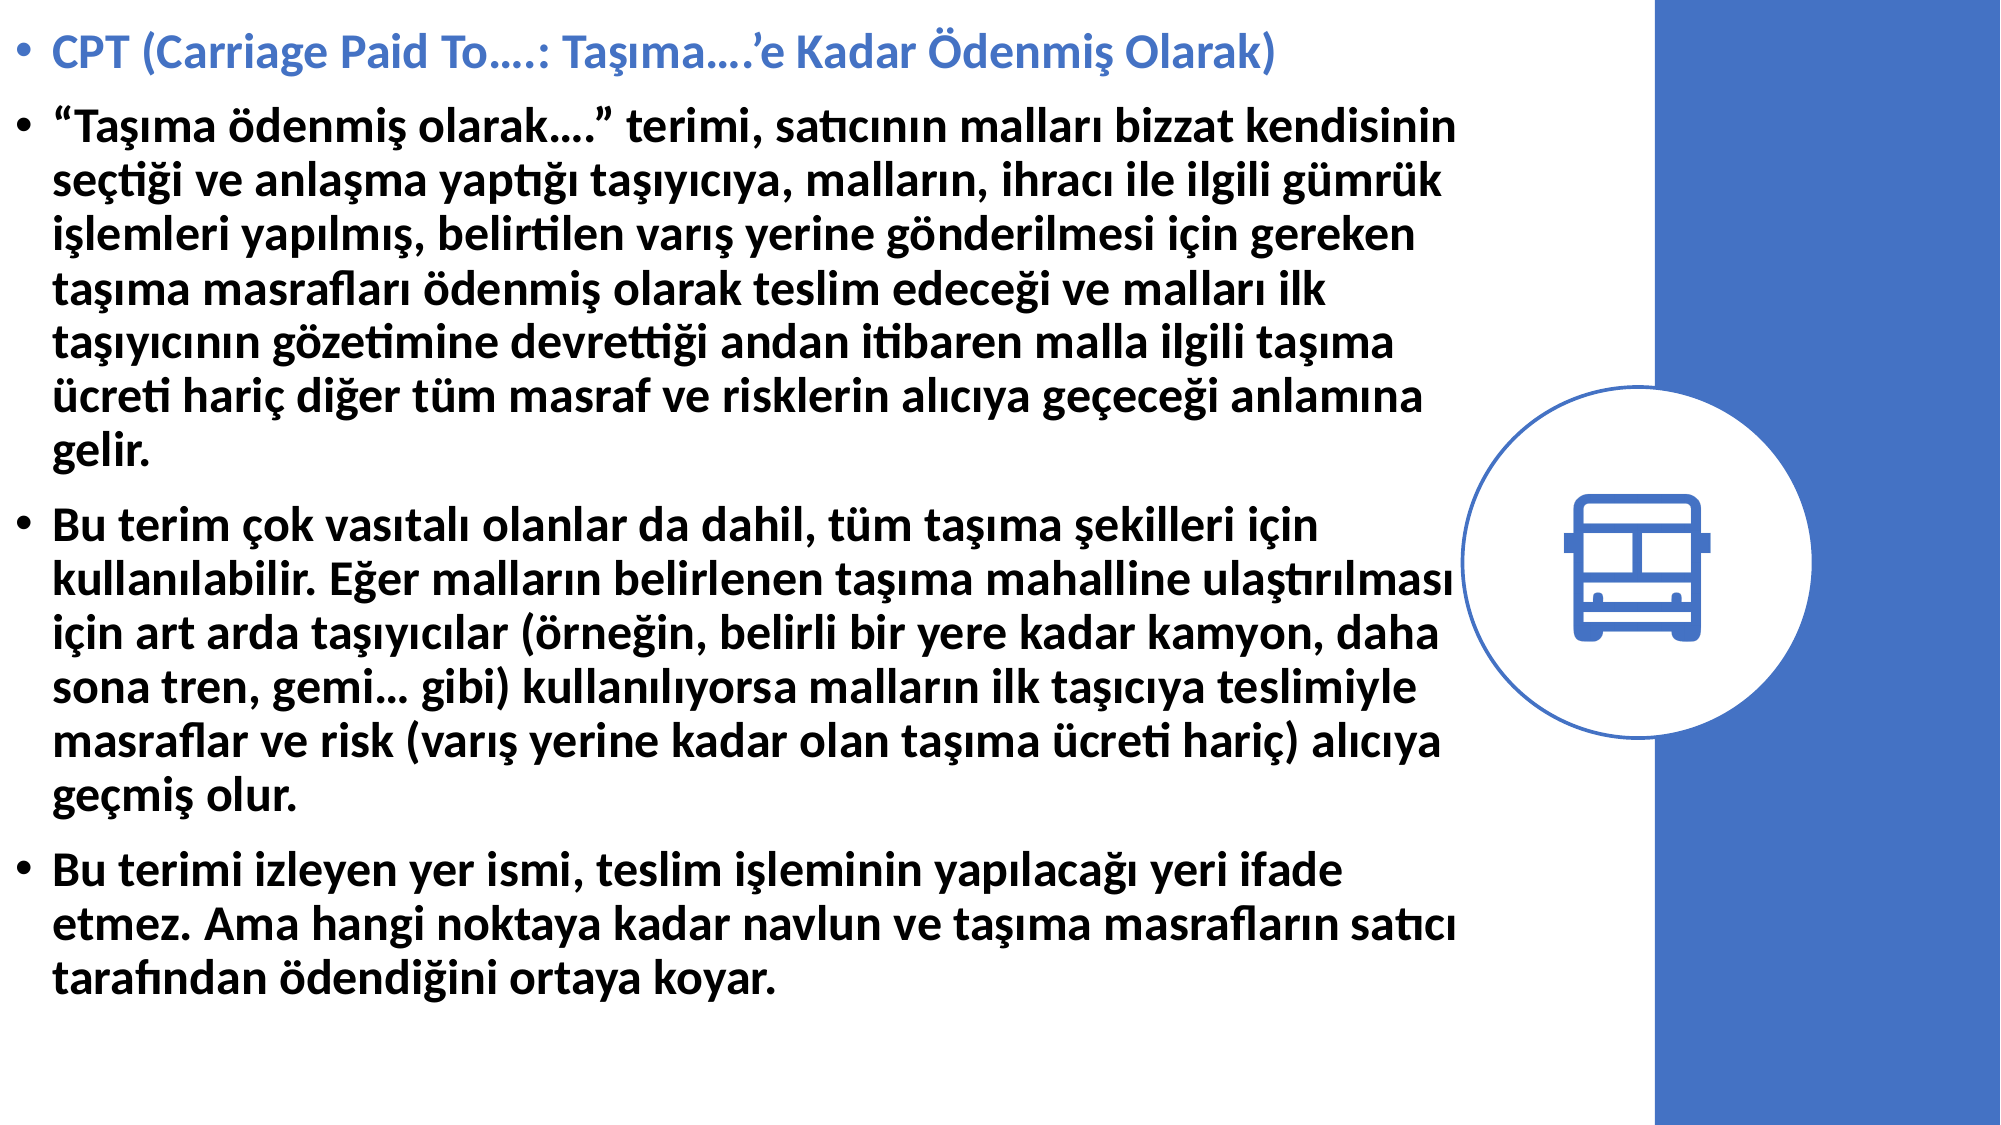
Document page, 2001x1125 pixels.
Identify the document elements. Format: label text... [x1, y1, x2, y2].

picture [1544, 468, 1732, 657]
text_box [1461, 385, 1815, 740]
list CPT (Carriage Paid To….: Taşıma….’e Kadar Ödenmiş Olarak) “Taşıma ödenmiş olarak….” terimi, satıcının malları bizzat kendisinin seçtiği ve anlaşma yaptığı taşıyıcıya, malların, ihracı ile ilgili gümrük işlemleri yapılmış, belirtilen varış yerine gönderilmesi için gereken taşıma masrafları ödenmiş olarak teslim edeceği ve malları ilk taşıyıcının gözetimine devrettiği andan itibaren malla ilgili taşıma ücreti hariç diğer tüm masraf ve risklerin alıcıya geçeceği anlamına gelir. Bu terim çok vasıtalı olanlar da dahil, tüm taşıma şekilleri için kullanılabilir. Eğer malların belirlenen taşıma mahalline ulaştırılması için art arda taşıyıcılar (örneğin, belirli bir yere kadar kamyon, daha sona tren, gemi… gibi) kullanılıyorsa malların ilk taşıcıya teslimiyle masraflar ve risk (varış yerine kadar olan taşıma ücreti hariç) alıcıya geçmiş olur. Bu terimi izleyen yer ismi, teslim işleminin yapılacağı yeri ifade etmez. Ama hangi noktaya kadar navlun ve taşıma masrafların satıcı tarafından ödendiğini ortaya koyar. [0, 17, 1505, 1028]
text_box [1654, 0, 2000, 1125]
